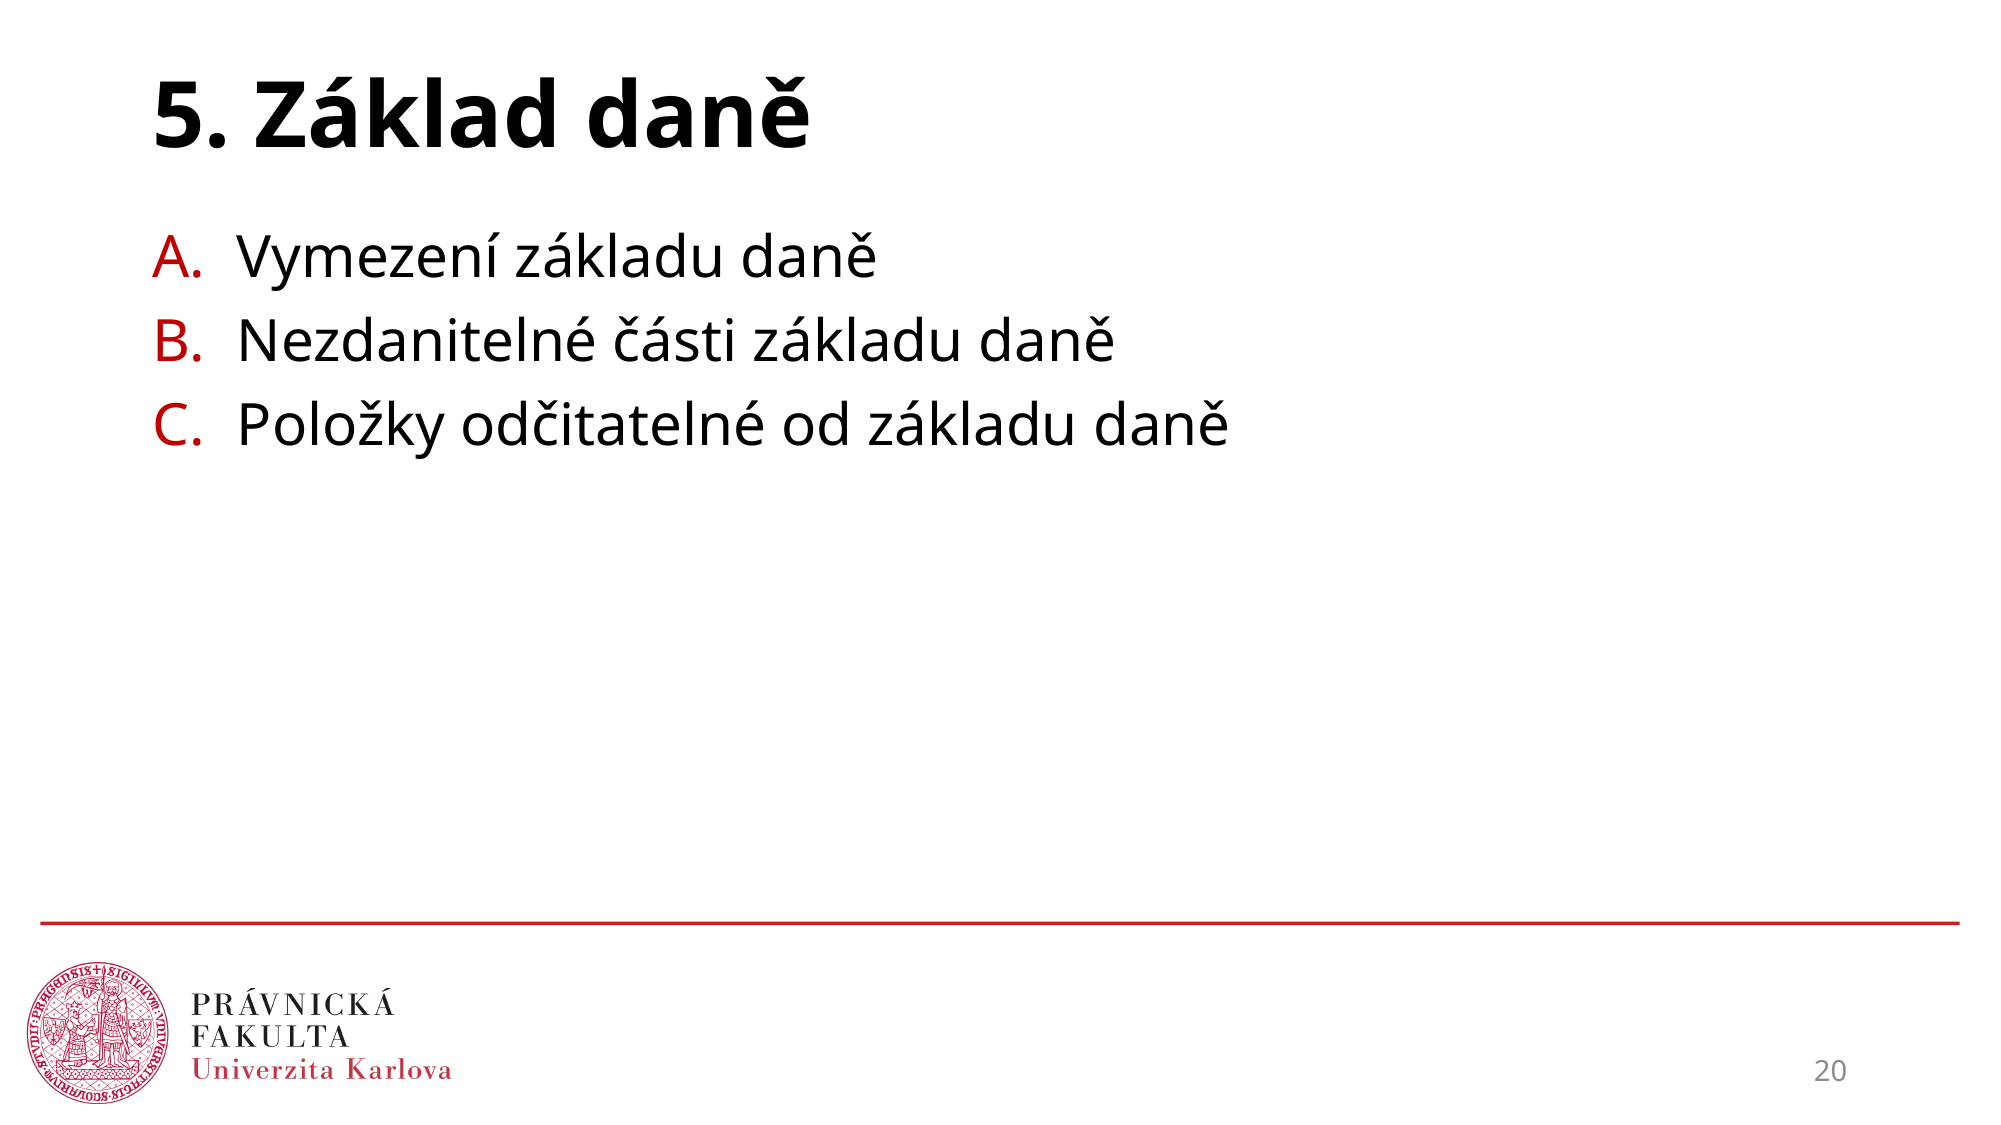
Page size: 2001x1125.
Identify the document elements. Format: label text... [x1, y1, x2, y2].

title 5. Základ daně [137, 2, 1863, 220]
list Vymezení základu daně Nezdanitelné části základu daně Položky odčitatelné od základu daně [137, 220, 1863, 905]
slide_number 20 [1412, 1042, 1863, 1103]
picture [26, 962, 452, 1104]
